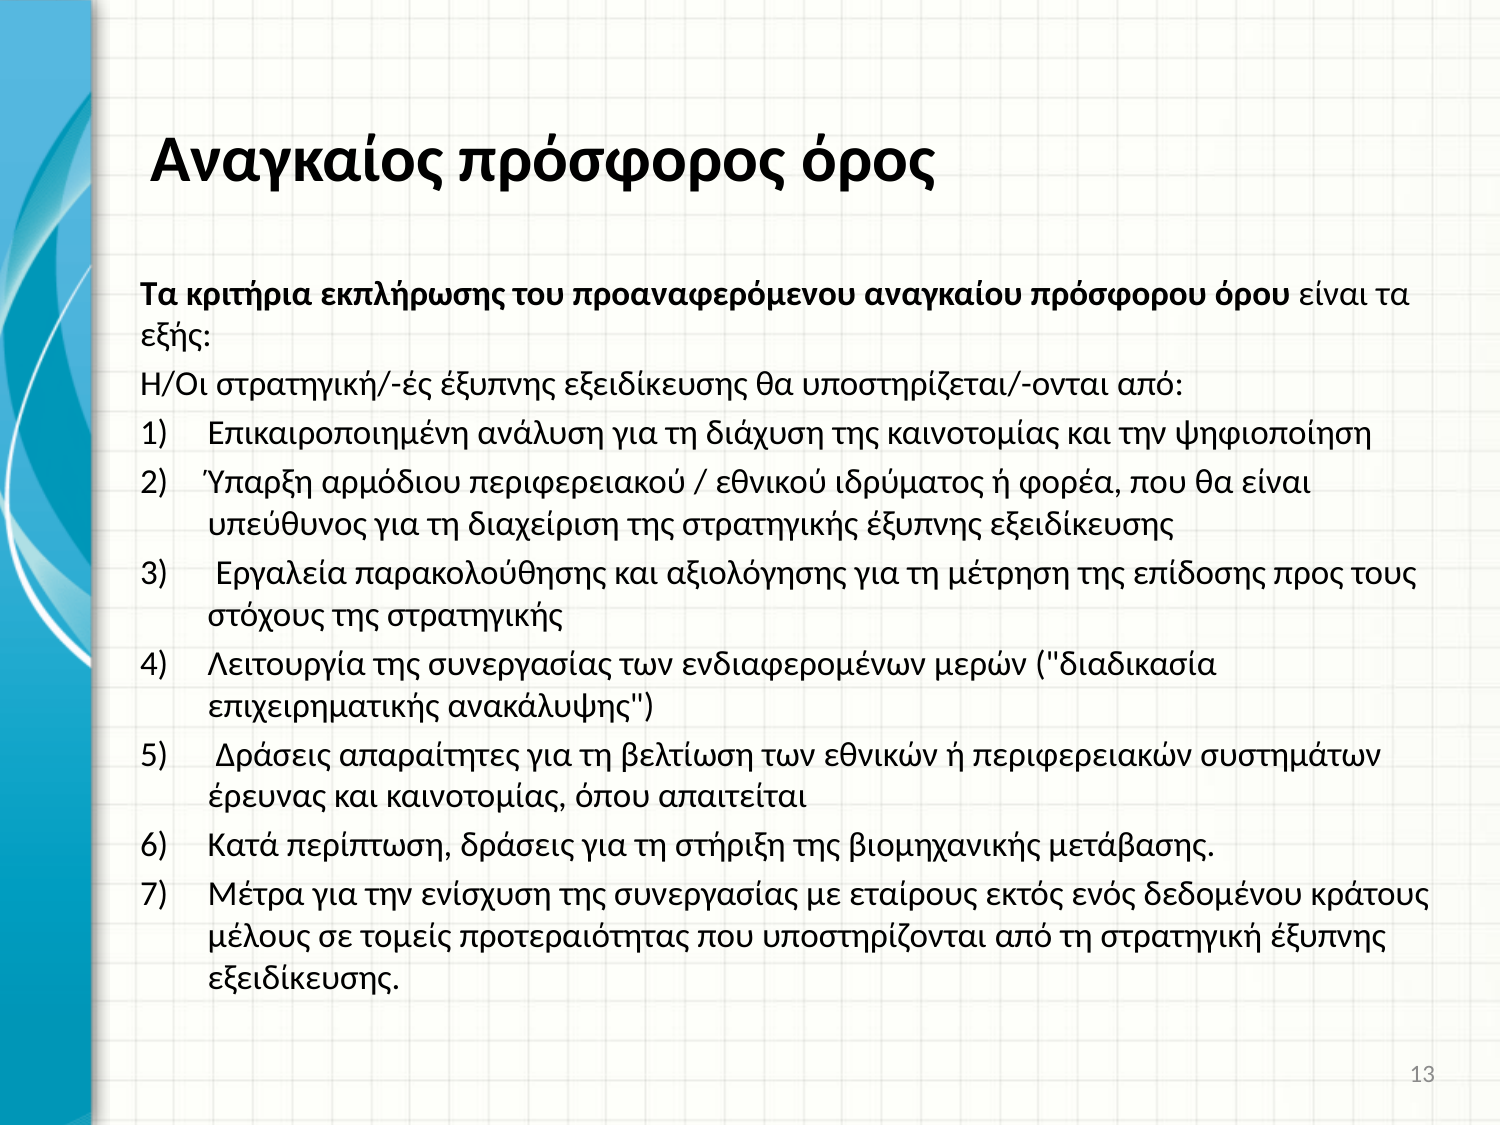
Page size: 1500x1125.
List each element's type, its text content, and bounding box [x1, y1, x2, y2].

picture [0, 0, 1500, 1125]
title Αναγκαίος πρόσφορος όρος [135, 78, 1373, 232]
slide_number 13 [1100, 1042, 1450, 1103]
list Τα κριτήρια εκπλήρωσης του προαναφερόμενου αναγκαίου πρόσφορου όρου είναι τα εξής: Η/Οι στρατηγική/-ές έξυπνης εξειδίκευσης θα υποστηρίζεται/-ονται από: Επικαιροποιημένη ανάλυση για τη διάχυση της καινοτομίας και την ψηφιοποίηση Ύπαρξη αρμόδιου περιφερειακού / εθνικού ιδρύματος ή φορέα, που θα είναι υπεύθυνος για τη διαχείριση της στρατηγικής έξυπνης εξειδίκευσης Εργαλεία παρακολούθησης και αξιολόγησης για τη μέτρηση της επίδοσης προς τους στόχους της στρατηγικής Λειτουργία της συνεργασίας των ενδιαφερομένων μερών ("διαδικασία επιχειρηματικής ανακάλυψης") Δράσεις απαραίτητες για τη βελτίωση των εθνικών ή περιφερειακών συστημάτων έρευνας και καινοτομίας, όπου απαιτείται Κατά περίπτωση, δράσεις για τη στήριξη της βιομηχανικής μετάβασης. Μέτρα για την ενίσχυση της συνεργασίας με εταίρους εκτός ενός δεδομένου κράτους μέλους σε τομείς προτεραιότητας που υποστηρίζονται από τη στρατηγική έξυπνης εξειδίκευσης. [125, 262, 1450, 1005]
